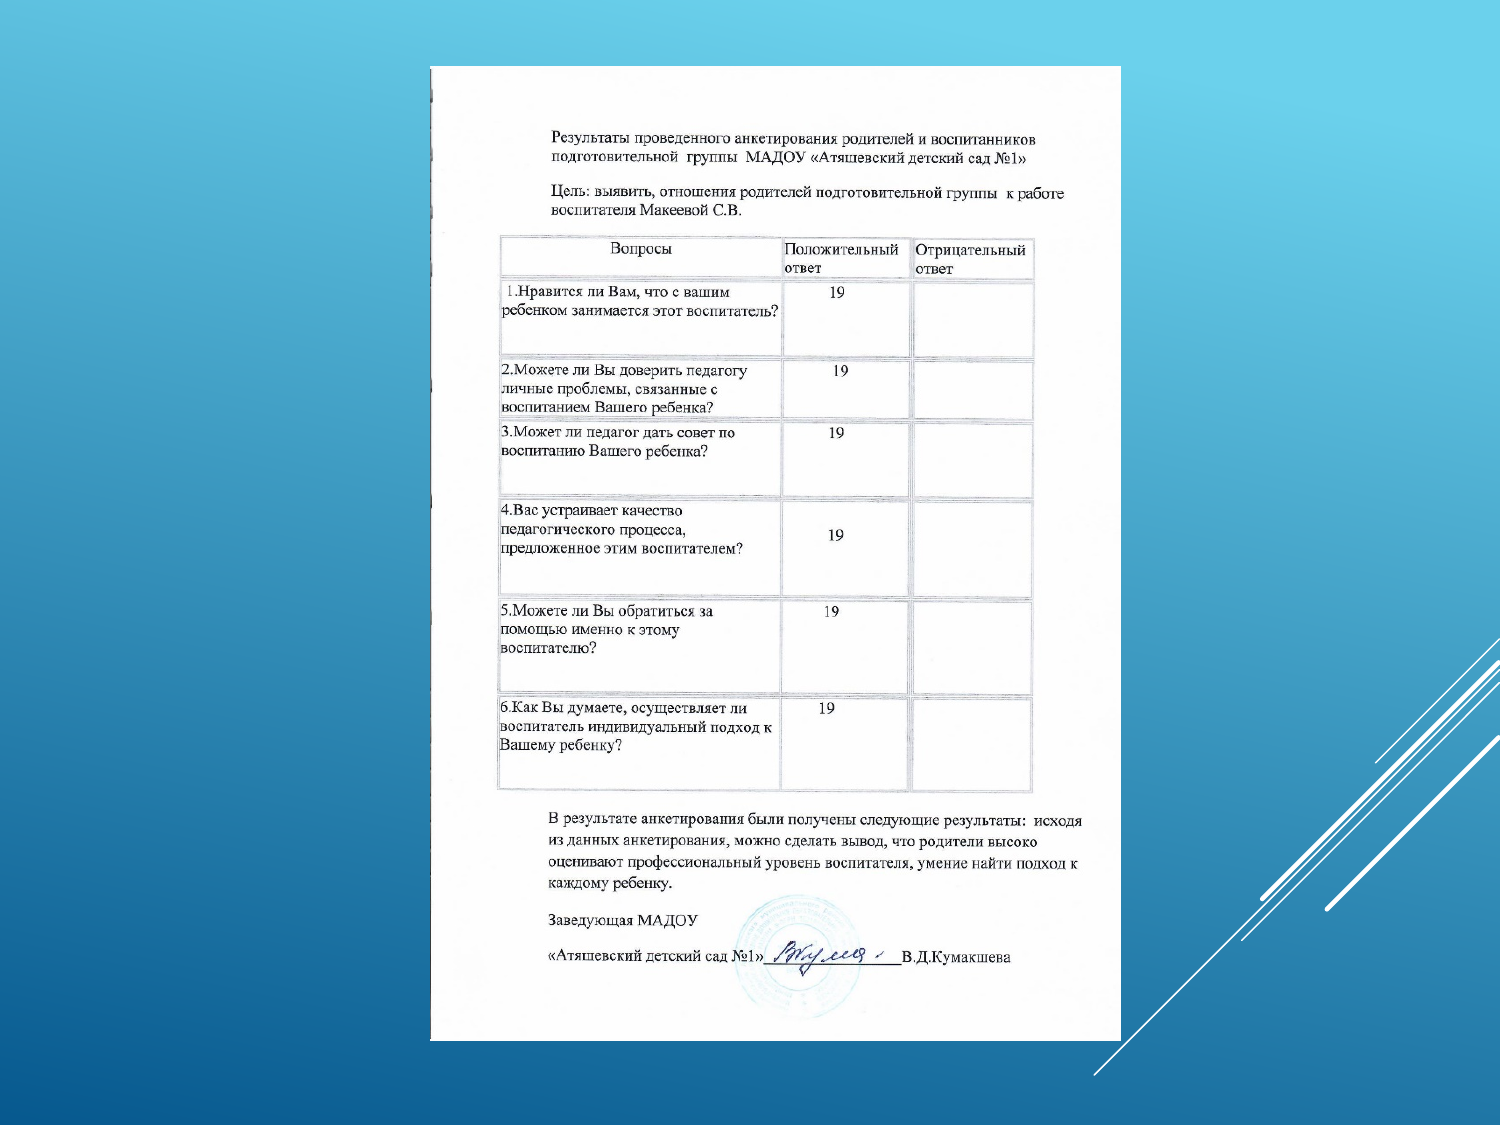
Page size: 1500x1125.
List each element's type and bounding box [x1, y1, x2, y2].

list [430, 66, 1121, 1042]
